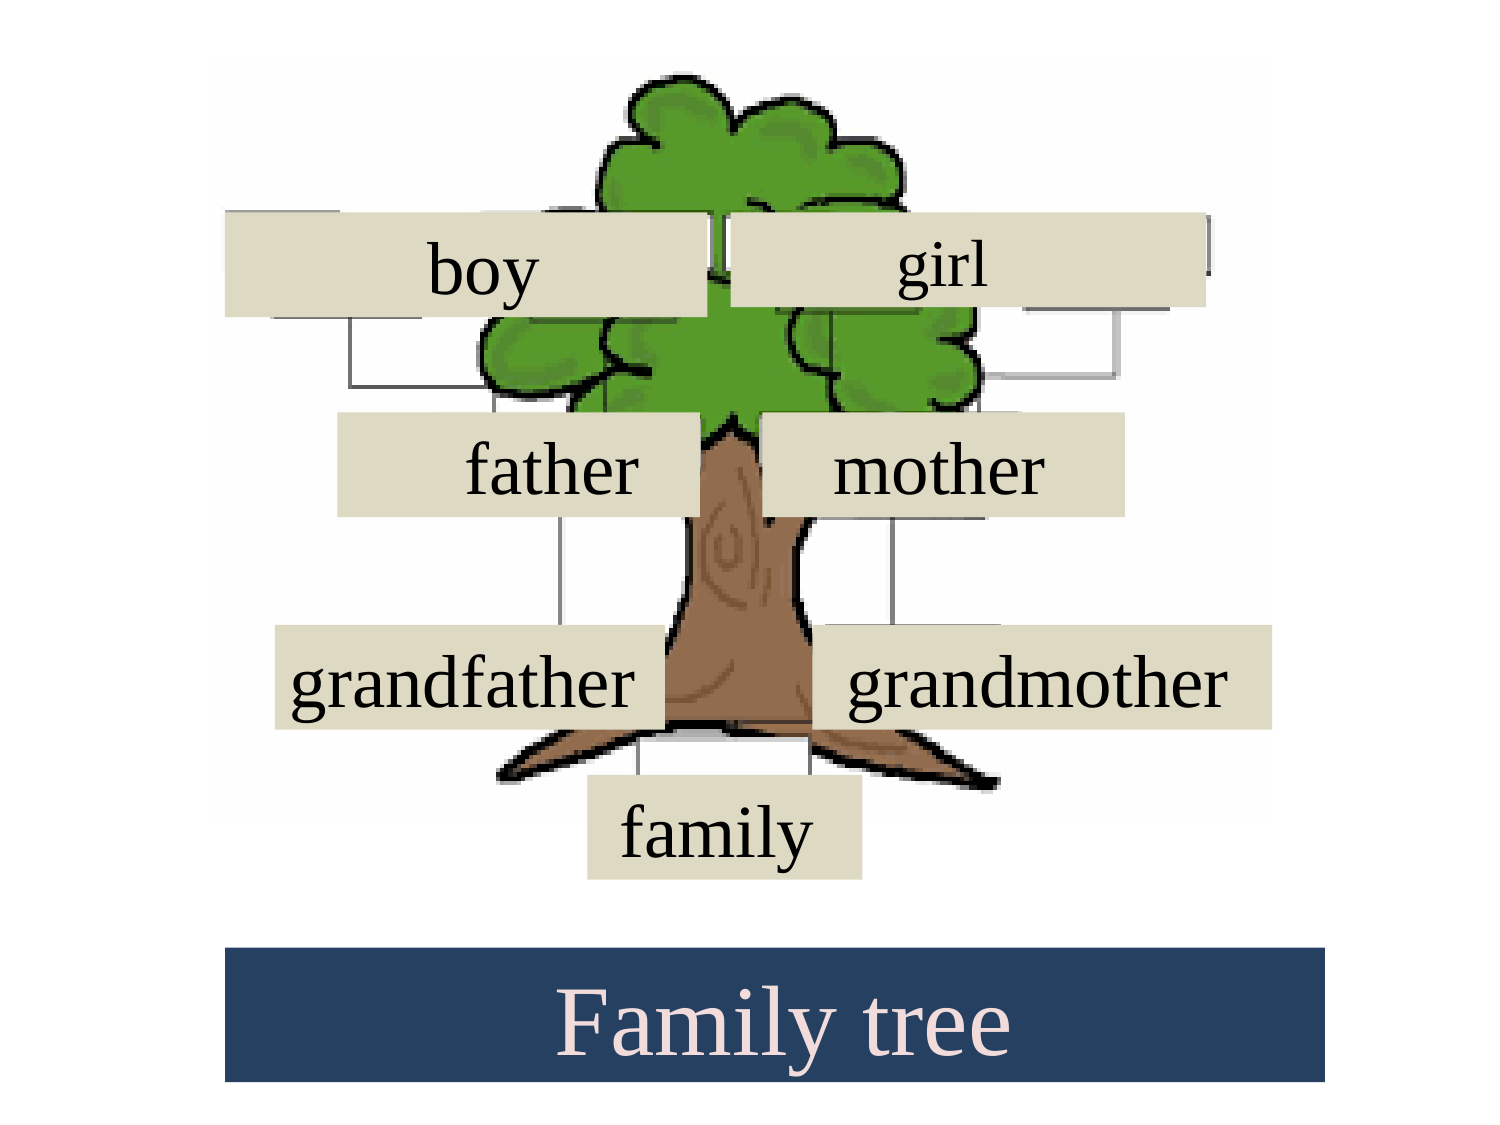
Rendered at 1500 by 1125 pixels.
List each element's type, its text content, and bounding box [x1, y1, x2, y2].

text_box family [587, 850, 863, 880]
picture [187, 62, 1273, 843]
text_box Family tree [225, 947, 1325, 1083]
